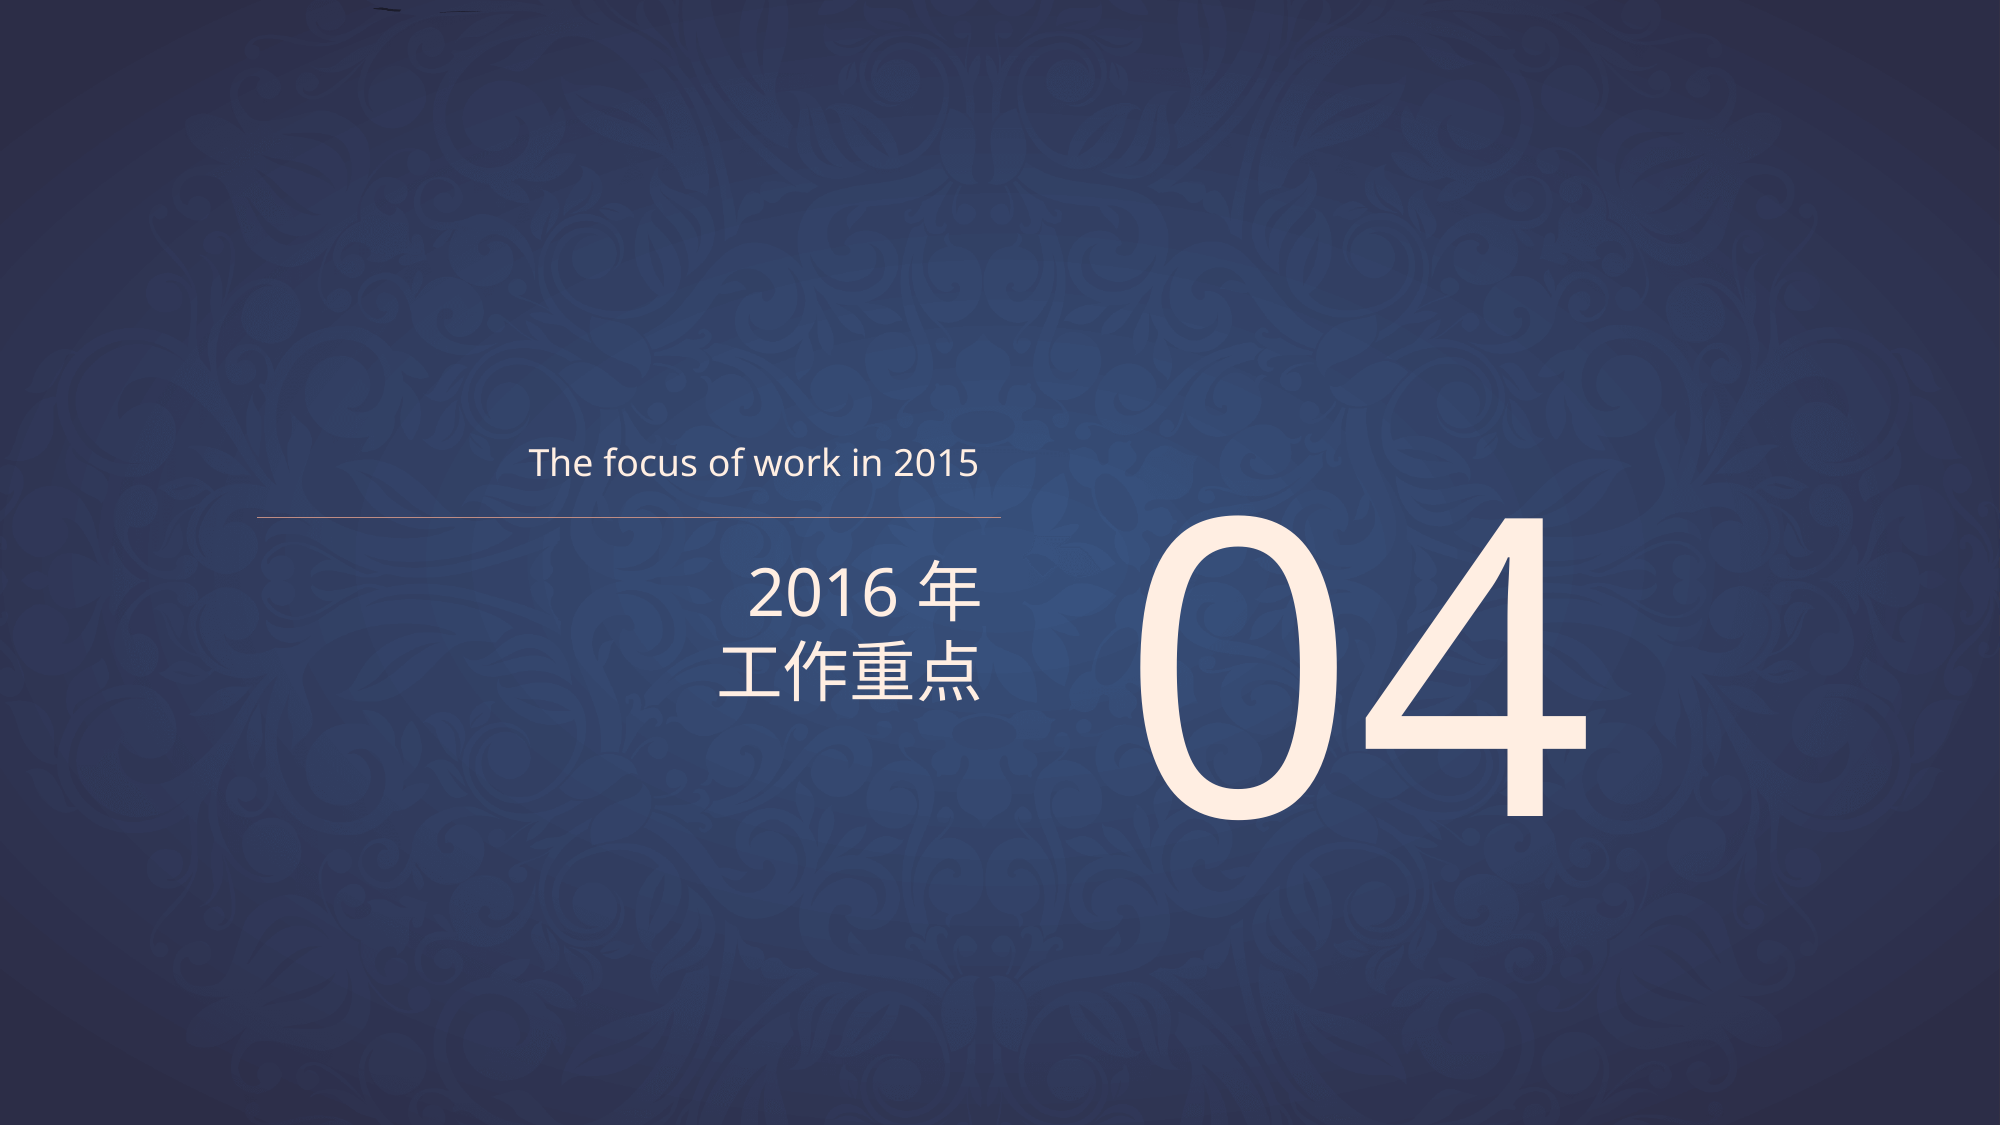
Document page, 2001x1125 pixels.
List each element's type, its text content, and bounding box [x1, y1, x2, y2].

text_box 2016年 工作重点 [701, 542, 998, 718]
picture [0, 0, 2000, 1125]
text_box The focus of work in 2015 [513, 431, 995, 491]
text_box 04 [1105, 394, 1610, 908]
